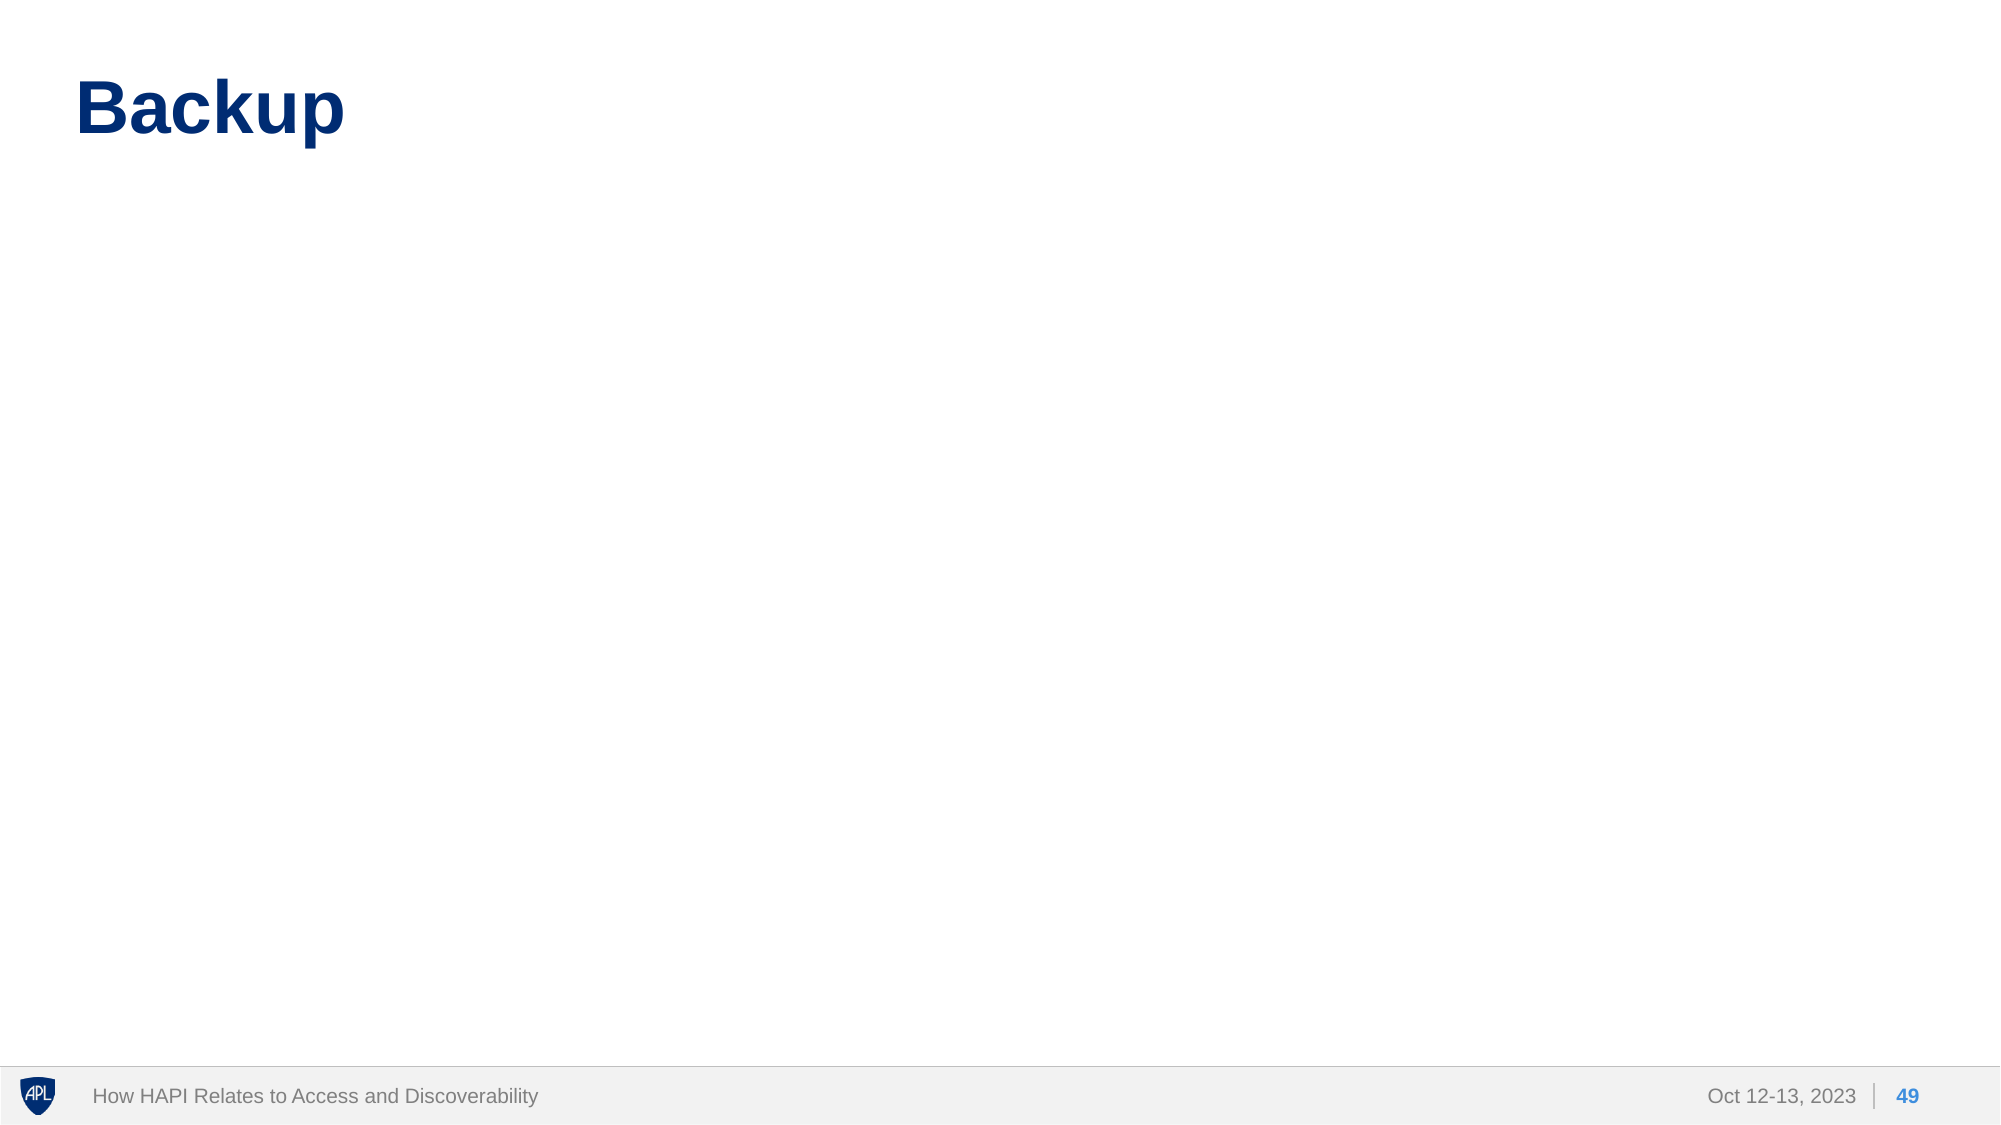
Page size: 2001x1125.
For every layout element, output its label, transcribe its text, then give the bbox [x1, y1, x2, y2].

slide_number 49 [1876, 1066, 1940, 1125]
footer How HAPI Relates to Access and Discoverability [77, 1066, 603, 1125]
title Backup [75, 68, 1925, 194]
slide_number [1390, 1066, 1872, 1125]
